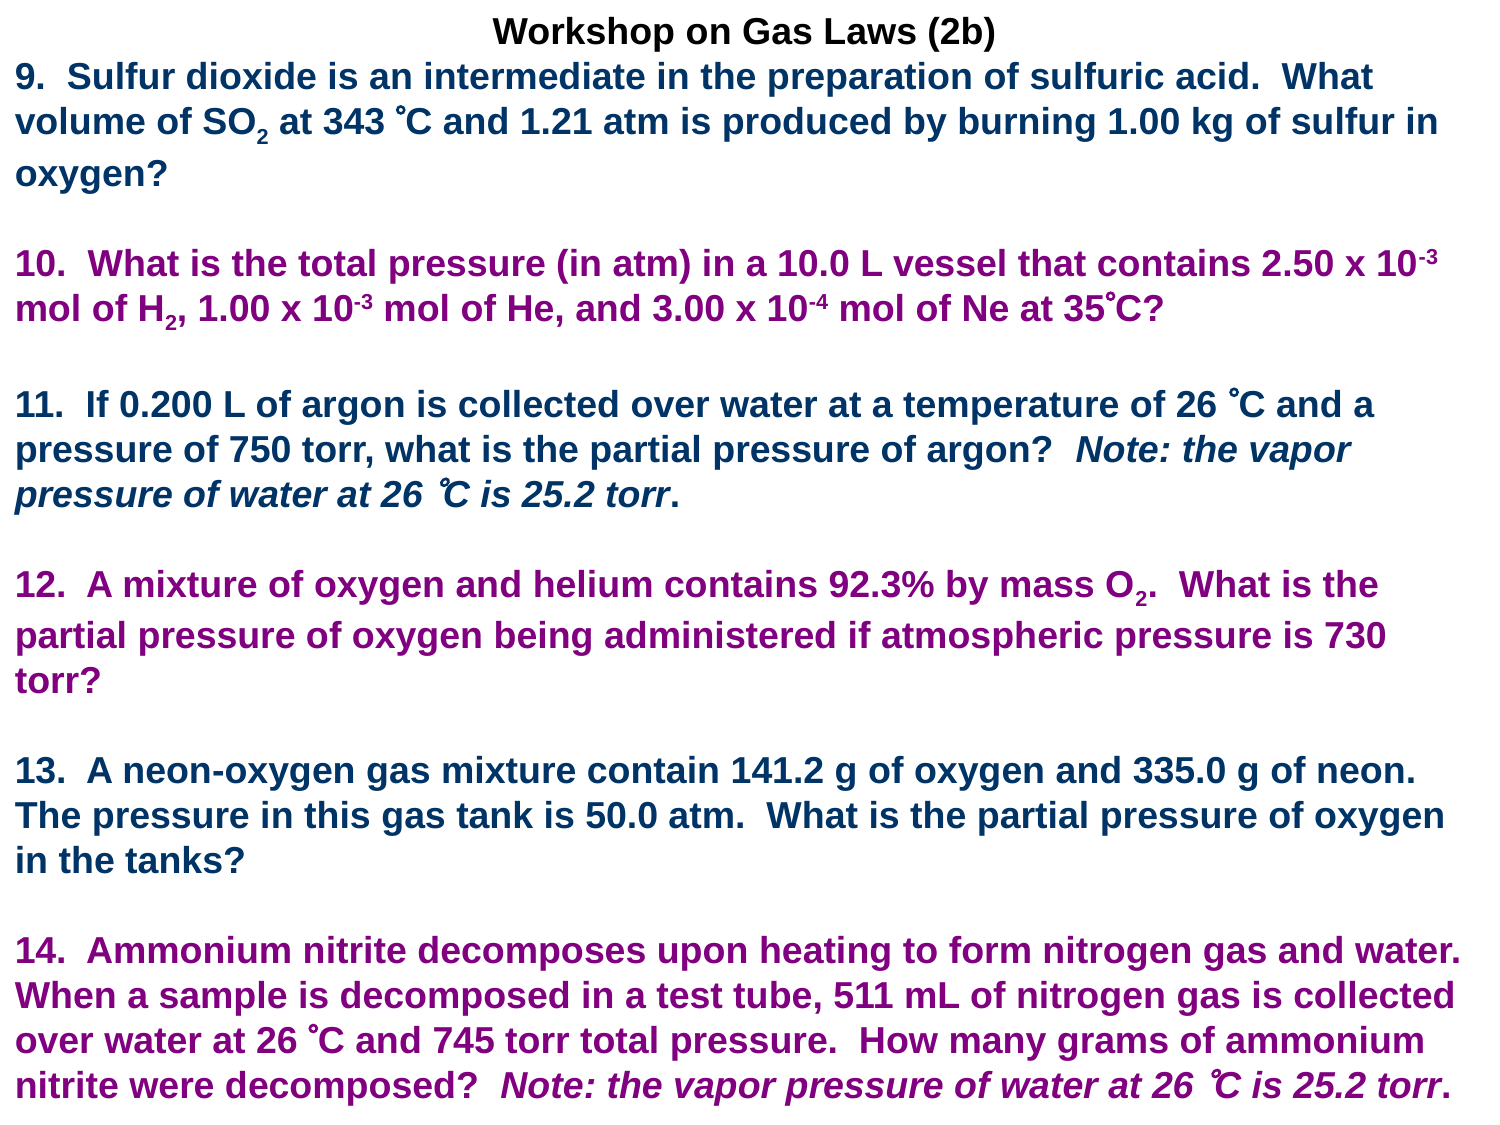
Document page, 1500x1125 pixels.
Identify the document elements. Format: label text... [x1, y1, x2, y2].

text_box Workshop on Gas Laws (2b) 9. Sulfur dioxide is an intermediate in the preparation of sulfuric acid. What volume of SO2 at 343 C and 1.21 atm is produced by burning 1.00 kg of sulfur in oxygen? 10. What is the total pressure (in atm) in a 10.0 L vessel that contains 2.50 x 10-3 mol of H2, 1.00 x 10-3 mol of He, and 3.00 x 10-4 mol of Ne at 35C? 11. If 0.200 L of argon is collected over water at a temperature of 26 C and a pressure of 750 torr, what is the partial pressure of argon? Note: the vapor pressure of water at 26 C is 25.2 torr. 12. A mixture of oxygen and helium contains 92.3% by mass O2. What is the partial pressure of oxygen being administered if atmospheric pressure is 730 torr? 13. A neon-oxygen gas mixture contain 141.2 g of oxygen and 335.0 g of neon. The pressure in this gas tank is 50.0 atm. What is the partial pressure of oxygen in the tanks? 14. Ammonium nitrite decomposes upon heating to form nitrogen gas and water. When a sample is decomposed in a test tube, 511 mL of nitrogen gas is collected over water at 26 C and 745 torr total pressure. How many grams of ammonium nitrite were decomposed? Note: the vapor pressure of water at 26 C is 25.2 torr. [0, 0, 1500, 1114]
